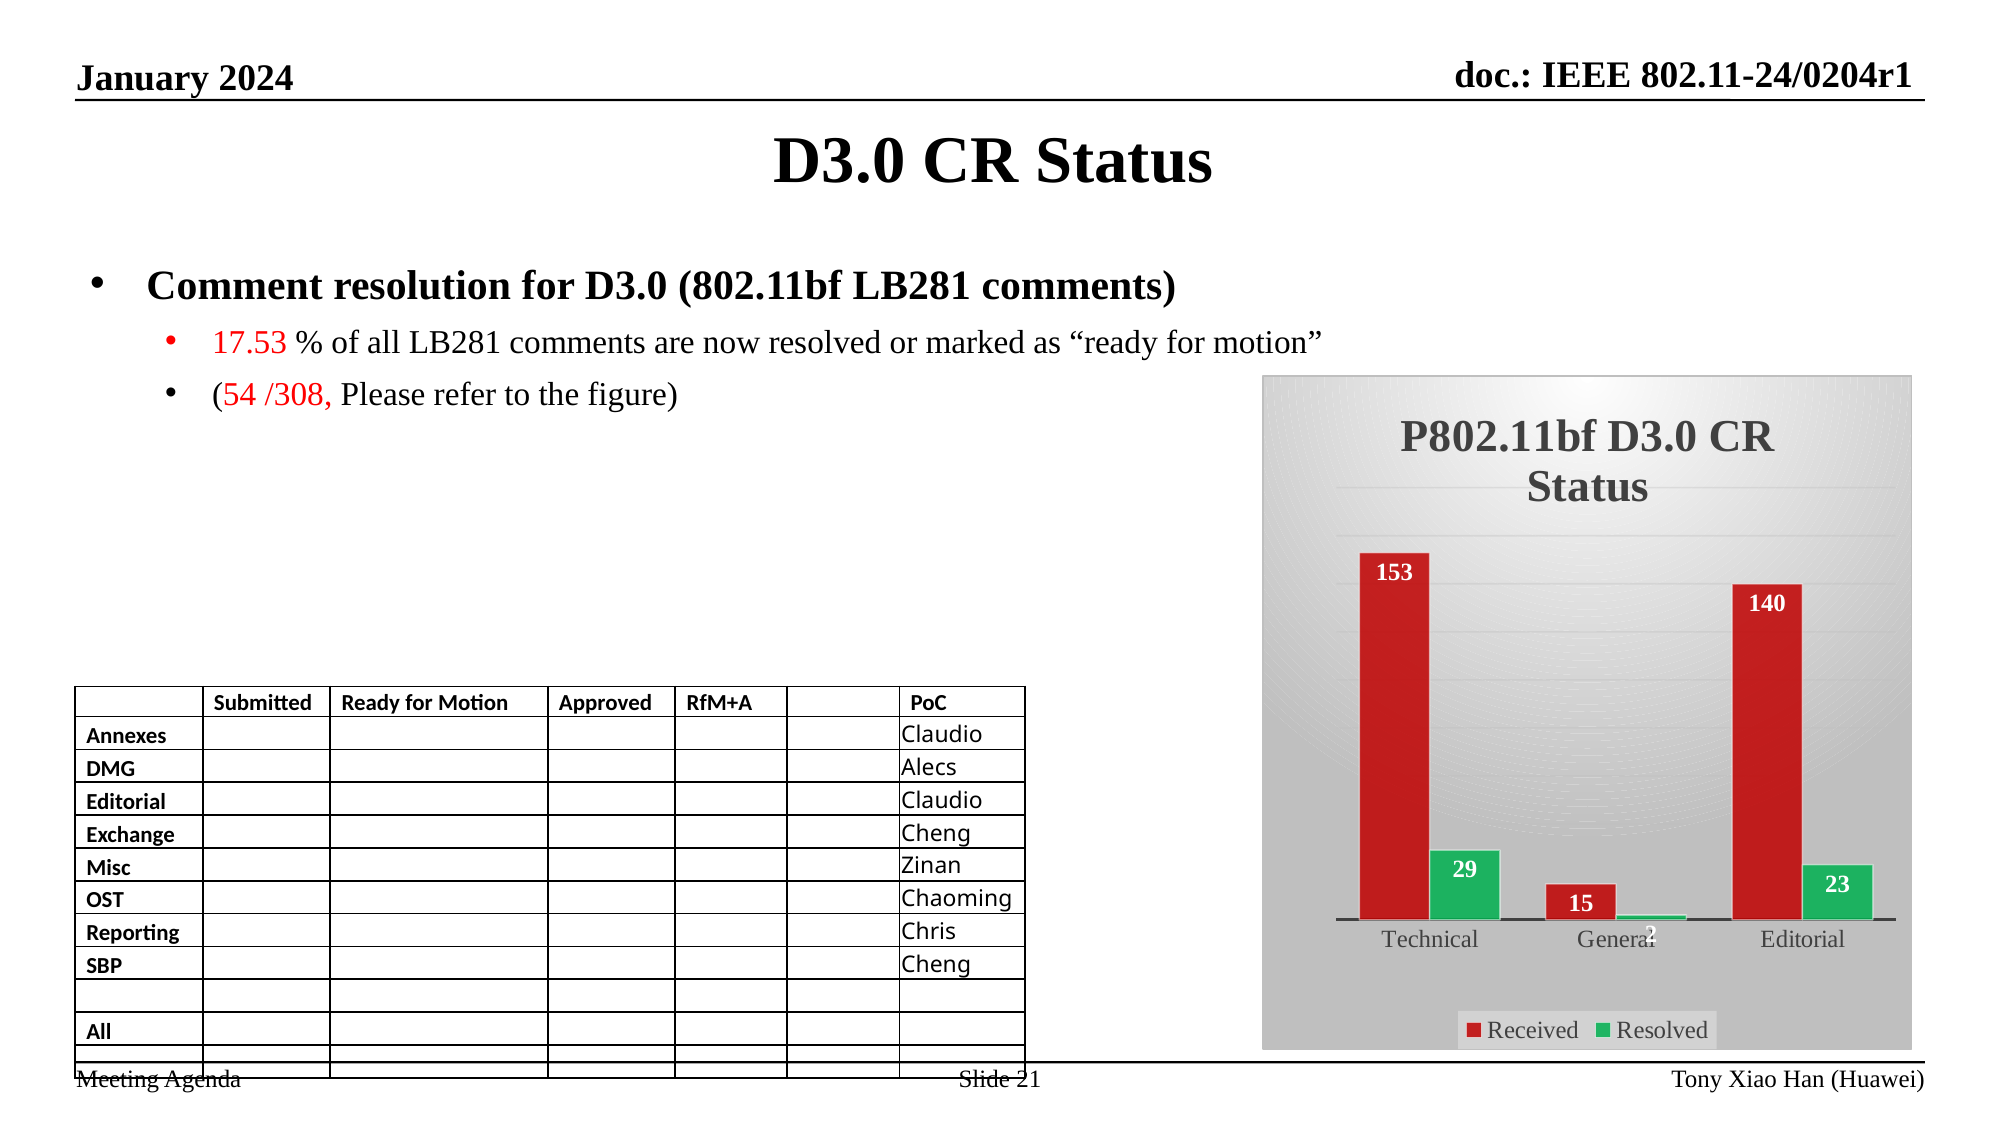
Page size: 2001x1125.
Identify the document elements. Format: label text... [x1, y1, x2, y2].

table_cell [331, 783, 547, 814]
table_cell [788, 1013, 899, 1044]
chart [1262, 374, 1913, 1051]
table_cell [76, 980, 202, 1011]
table_cell [676, 717, 786, 749]
table_cell [204, 882, 329, 913]
table_header [788, 687, 899, 716]
table_cell [676, 980, 786, 1011]
table_header RfM+A [676, 687, 786, 716]
table_cell [204, 947, 329, 978]
table_cell Cheng [900, 947, 1024, 978]
table_cell Editorial [76, 783, 202, 814]
table_cell [676, 849, 786, 880]
table_cell [204, 816, 329, 847]
table_cell [76, 1046, 202, 1077]
table_cell [204, 1046, 329, 1077]
table_cell [676, 783, 786, 814]
table_cell Exchange [76, 816, 202, 847]
table_cell [331, 882, 547, 913]
list Comment resolution for D3.0 (802.11bf LB281 comments) 17.53 % of all LB281 comments are now resolved or marked as “ready for motion” (54 /308, Please refer to the figure) [75, 249, 1425, 563]
table_cell [676, 882, 786, 913]
table_cell Annexes [76, 717, 202, 749]
table_cell [549, 980, 674, 1011]
table_cell [331, 750, 547, 781]
table_cell Reporting [76, 914, 202, 946]
table_cell [676, 1046, 786, 1077]
table_cell [676, 914, 786, 946]
table_cell [549, 947, 674, 978]
table_cell [788, 914, 899, 946]
table_cell All [76, 1013, 202, 1044]
table_cell Alecs [900, 750, 1024, 781]
table_cell [788, 947, 899, 978]
table_cell [204, 717, 329, 749]
table_cell [204, 914, 329, 946]
table_cell Chaoming [900, 882, 1024, 913]
table_cell [549, 914, 674, 946]
table_cell [204, 980, 329, 1011]
table_cell [331, 717, 547, 749]
table_cell [549, 1046, 674, 1077]
table_cell [204, 849, 329, 880]
table_cell Zinan [900, 849, 1024, 880]
table_cell DMG [76, 750, 202, 781]
table_cell [549, 882, 674, 913]
table_cell [788, 882, 899, 913]
title D3.0 CR Status [75, 112, 1913, 200]
table_cell [788, 816, 899, 847]
table_cell [204, 750, 329, 781]
table_cell [549, 1013, 674, 1044]
table_cell [676, 750, 786, 781]
table_cell [331, 849, 547, 880]
table_cell [204, 783, 329, 814]
table_cell [900, 1046, 1024, 1077]
table_cell [549, 816, 674, 847]
table_cell Chris [900, 914, 1024, 946]
table_cell [549, 849, 674, 880]
table_header Approved [549, 687, 674, 716]
table_cell Claudio [900, 783, 1024, 814]
table_header [76, 687, 202, 716]
table_cell [204, 1013, 329, 1044]
table_cell [788, 849, 899, 880]
table_cell [676, 1013, 786, 1044]
table_cell [788, 980, 899, 1011]
table_cell [331, 1046, 547, 1077]
table_header PoC [900, 687, 1024, 716]
table_cell [331, 816, 547, 847]
table_cell [676, 816, 786, 847]
table_cell Claudio [900, 717, 1024, 749]
table_cell [331, 980, 547, 1011]
table_cell [788, 750, 899, 781]
table_cell [788, 783, 899, 814]
table_cell OST [76, 882, 202, 913]
table_header Submitted [204, 687, 329, 716]
table_cell Cheng [900, 816, 1024, 847]
table_cell [549, 717, 674, 749]
table_cell [549, 750, 674, 781]
table_cell [788, 717, 899, 749]
table_header Ready for Motion [331, 687, 547, 716]
table_cell [900, 980, 1024, 1011]
table_cell [788, 1046, 899, 1077]
table_cell Misc [76, 849, 202, 880]
table_cell [549, 783, 674, 814]
table_cell [331, 947, 547, 978]
table_cell [676, 947, 786, 978]
table_cell [900, 1013, 1024, 1044]
table_cell SBP [76, 947, 202, 978]
table_cell [331, 1013, 547, 1044]
table_cell [331, 914, 547, 946]
